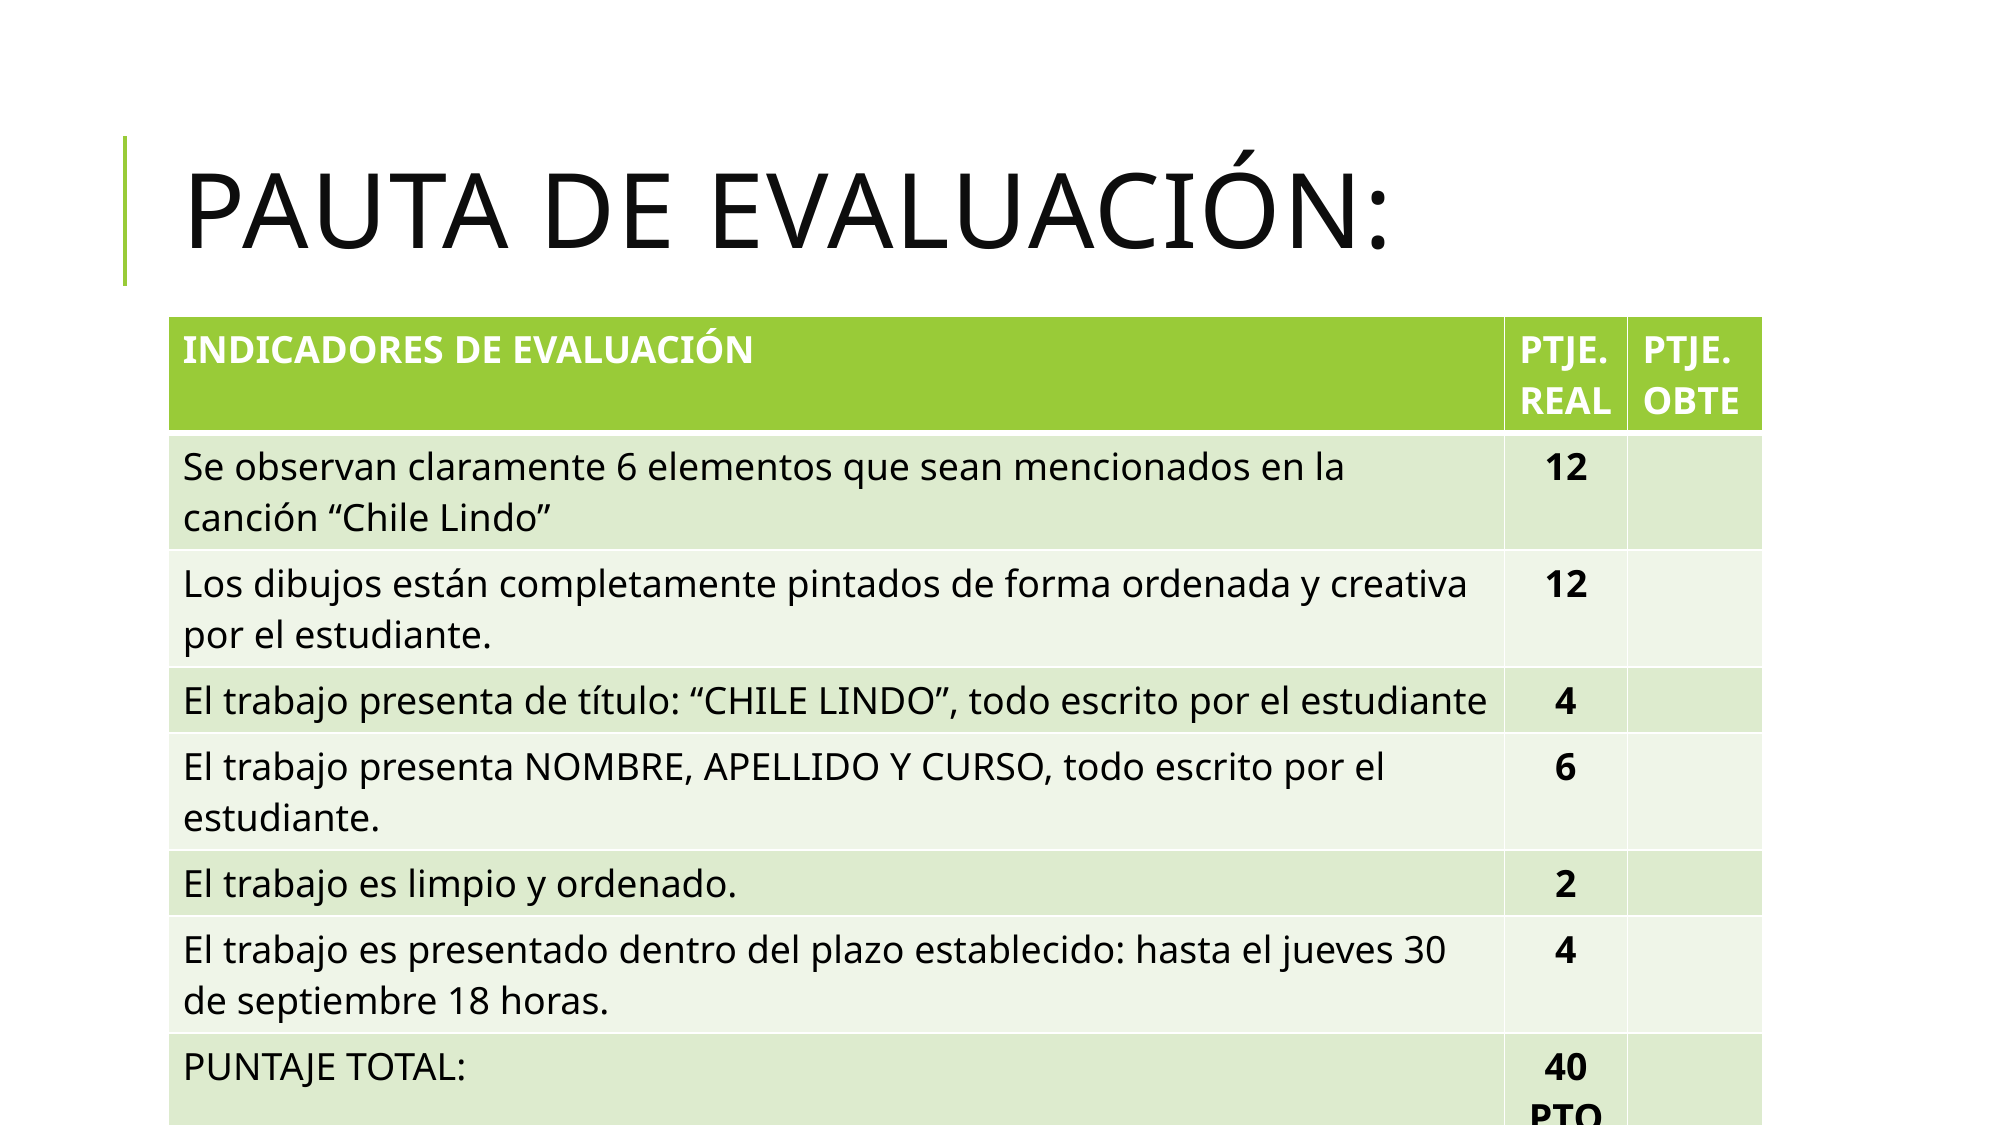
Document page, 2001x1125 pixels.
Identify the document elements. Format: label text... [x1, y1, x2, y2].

table_cell [1628, 1034, 1762, 1125]
table_cell [1628, 734, 1762, 849]
table_cell 2 [1505, 851, 1627, 915]
table_cell PUNTAJE TOTAL: [169, 1034, 1504, 1125]
table_header PTJE. OBTE [1628, 317, 1762, 430]
table_cell El trabajo presenta NOMBRE, APELLIDO Y CURSO, todo escrito por el estudiante. [169, 734, 1504, 849]
table_cell El trabajo es presentado dentro del plazo establecido: hasta el jueves 30 de septiembre 18 horas. [169, 917, 1504, 1032]
table_cell 12 [1505, 551, 1627, 666]
table_cell [1628, 551, 1762, 666]
table_cell El trabajo presenta de título: “CHILE LINDO”, todo escrito por el estudiante [169, 668, 1504, 732]
table_cell 40 PTOS [1505, 1034, 1627, 1125]
table_cell 4 [1505, 668, 1627, 732]
table_cell Los dibujos están completamente pintados de forma ordenada y creativa por el estudiante. [169, 551, 1504, 666]
table_cell [1628, 436, 1762, 549]
table_header PTJE. REAL [1505, 317, 1627, 430]
title PAUTA DE EVALUACIÓN: [168, 96, 1763, 315]
table_cell 6 [1505, 734, 1627, 849]
table_cell El trabajo es limpio y ordenado. [169, 851, 1504, 915]
table_cell Se observan claramente 6 elementos que sean mencionados en la canción “Chile Lindo” [169, 436, 1504, 549]
table_cell [1628, 851, 1762, 915]
table_cell [1628, 917, 1762, 1032]
table_header INDICADORES DE EVALUACIÓN [169, 317, 1504, 430]
table_cell [1628, 668, 1762, 732]
table_cell 12 [1505, 436, 1627, 549]
table_cell 4 [1505, 917, 1627, 1032]
